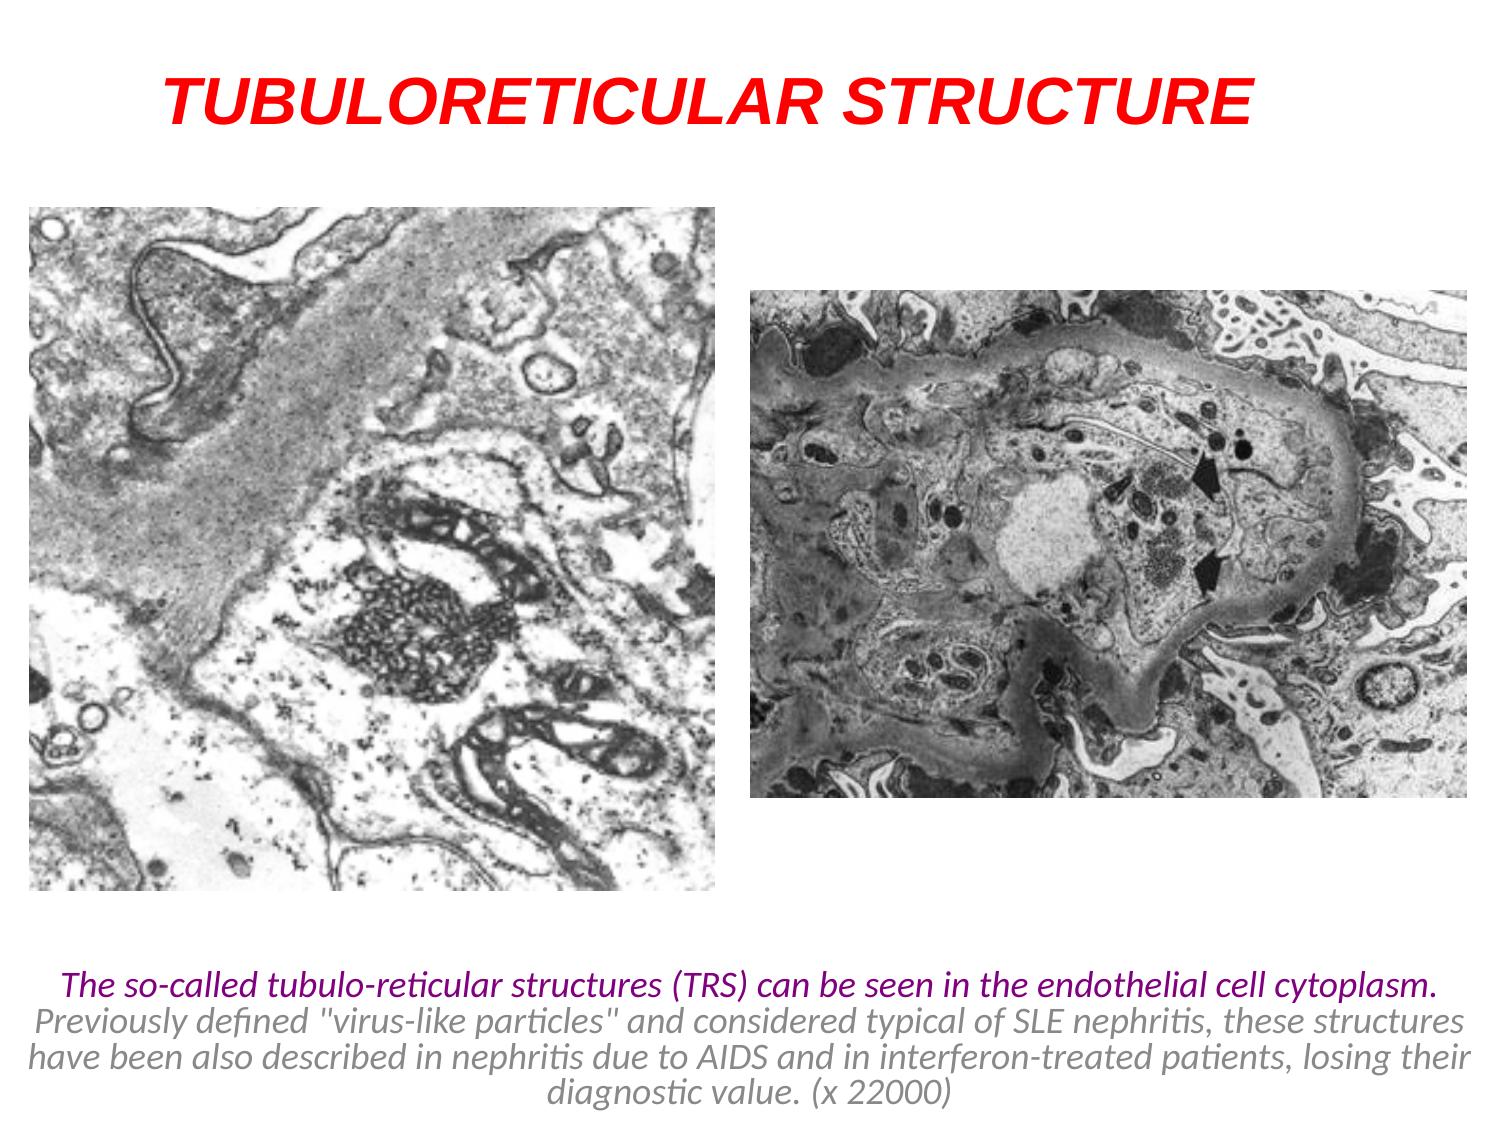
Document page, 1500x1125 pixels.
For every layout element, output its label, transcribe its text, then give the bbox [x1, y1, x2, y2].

picture [749, 290, 1467, 798]
subtitle The so-called tubulo-reticular structures (TRS) can be seen in the endothelial cell cytoplasm. Previously defined "virus-like particles" and considered typical of SLE nephritis, these structures have been also described in nephritis due to AIDS and in interferon-treated patients, losing their diagnostic value. (x 22000) [0, 960, 1500, 1125]
picture [29, 207, 715, 891]
title TUBULORETICULAR STRUCTURE [70, 23, 1346, 173]
